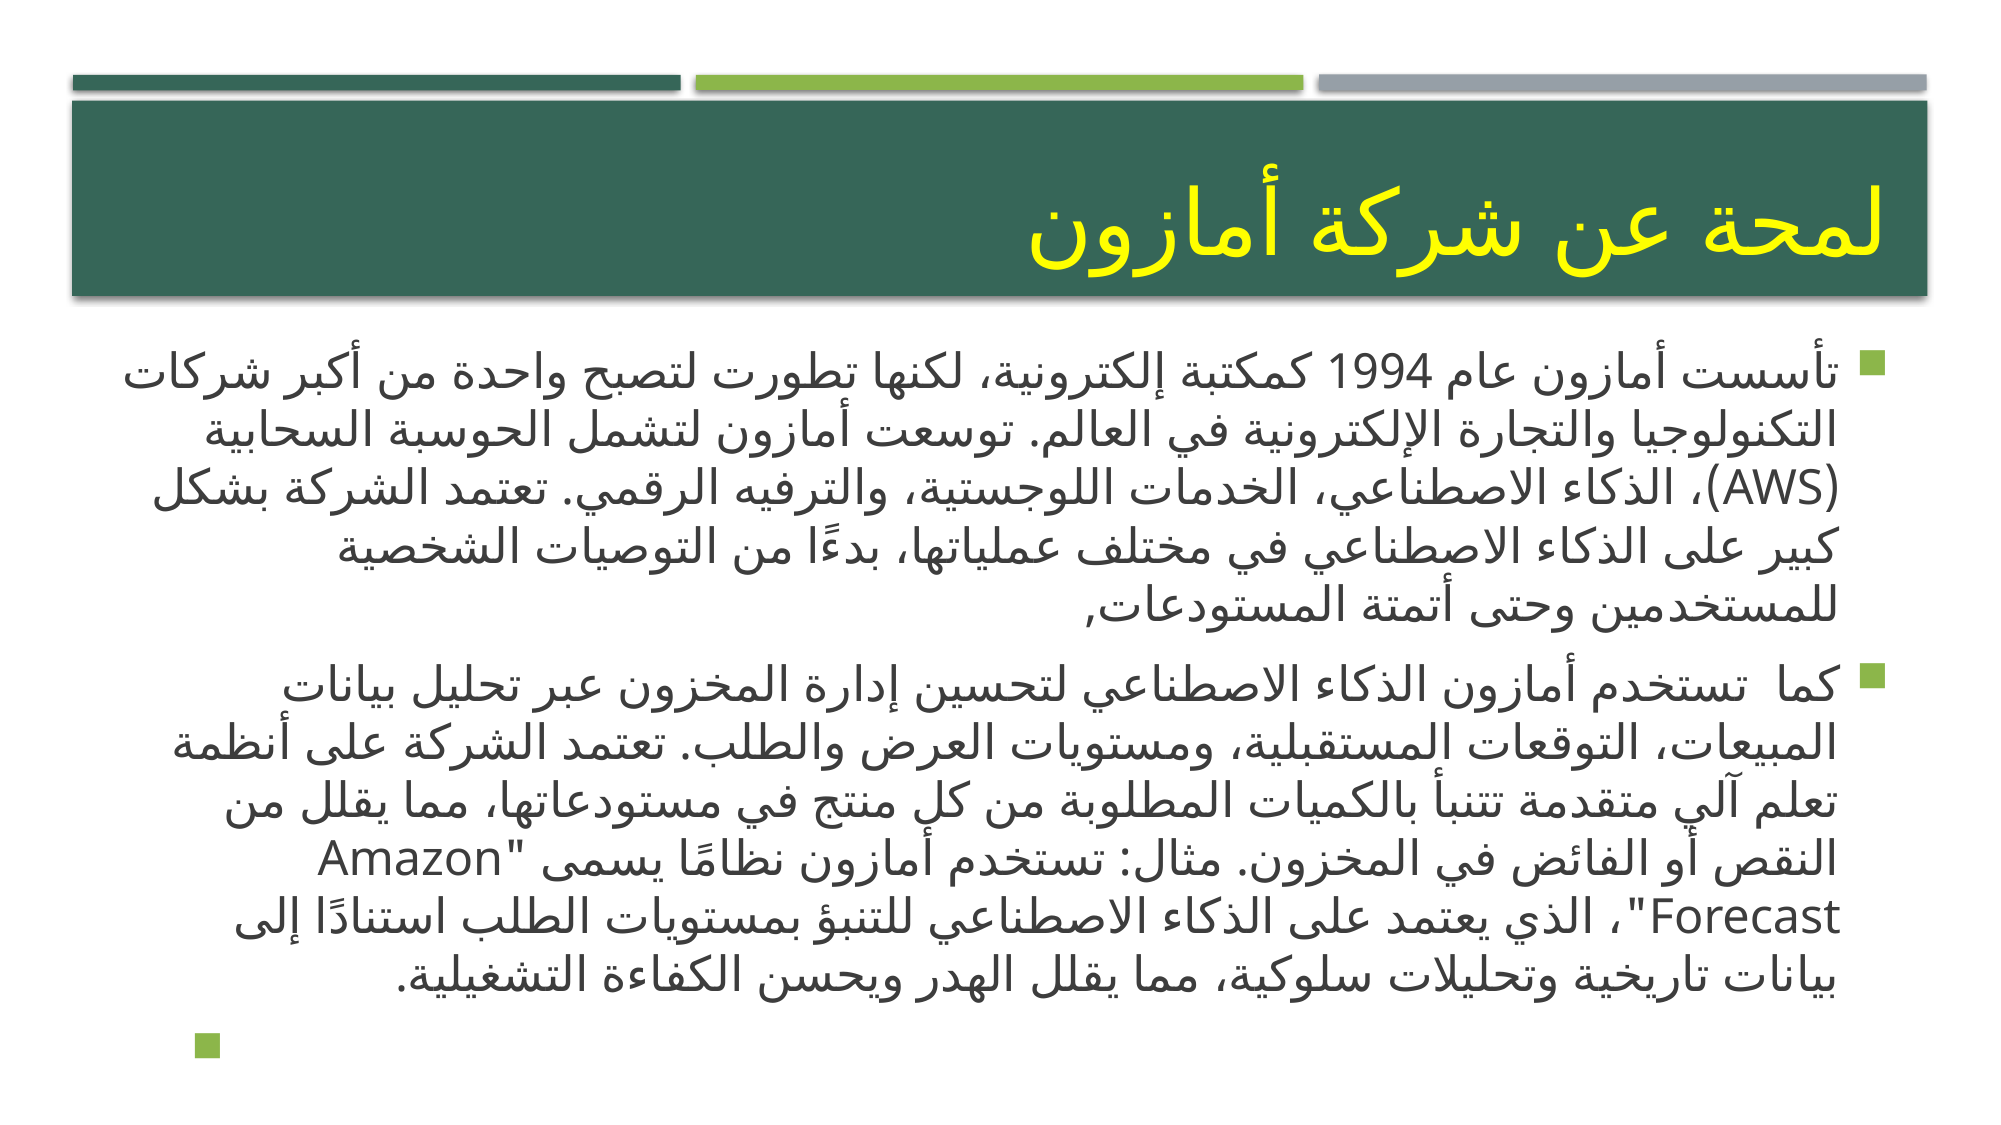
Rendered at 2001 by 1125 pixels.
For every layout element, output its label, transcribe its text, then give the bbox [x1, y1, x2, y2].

title لمحة عن شركة أمازون [95, 115, 1905, 282]
list تأسست أمازون عام 1994 كمكتبة إلكترونية، لكنها تطورت لتصبح واحدة من أكبر شركات التكنولوجيا والتجارة الإلكترونية في العالم. توسعت أمازون لتشمل الحوسبة السحابية (AWS)، الذكاء الاصطناعي، الخدمات اللوجستية، والترفيه الرقمي. تعتمد الشركة بشكل كبير على الذكاء الاصطناعي في مختلف عملياتها، بدءًا من التوصيات الشخصية للمستخدمين وحتى أتمتة المستودعات, كما تستخدم أمازون الذكاء الاصطناعي لتحسين إدارة المخزون عبر تحليل بيانات المبيعات، التوقعات المستقبلية، ومستويات العرض والطلب. تعتمد الشركة على أنظمة تعلم آلي متقدمة تتنبأ بالكميات المطلوبة من كل منتج في مستودعاتها، مما يقلل من النقص أو الفائض في المخزون. مثال: تستخدم أمازون نظامًا يسمى "Amazon Forecast"، الذي يعتمد على الذكاء الاصطناعي للتنبؤ بمستويات الطلب استنادًا إلى بيانات تاريخية وتحليلات سلوكية، مما يقلل الهدر ويحسن الكفاءة التشغيلية. [95, 332, 1905, 1092]
